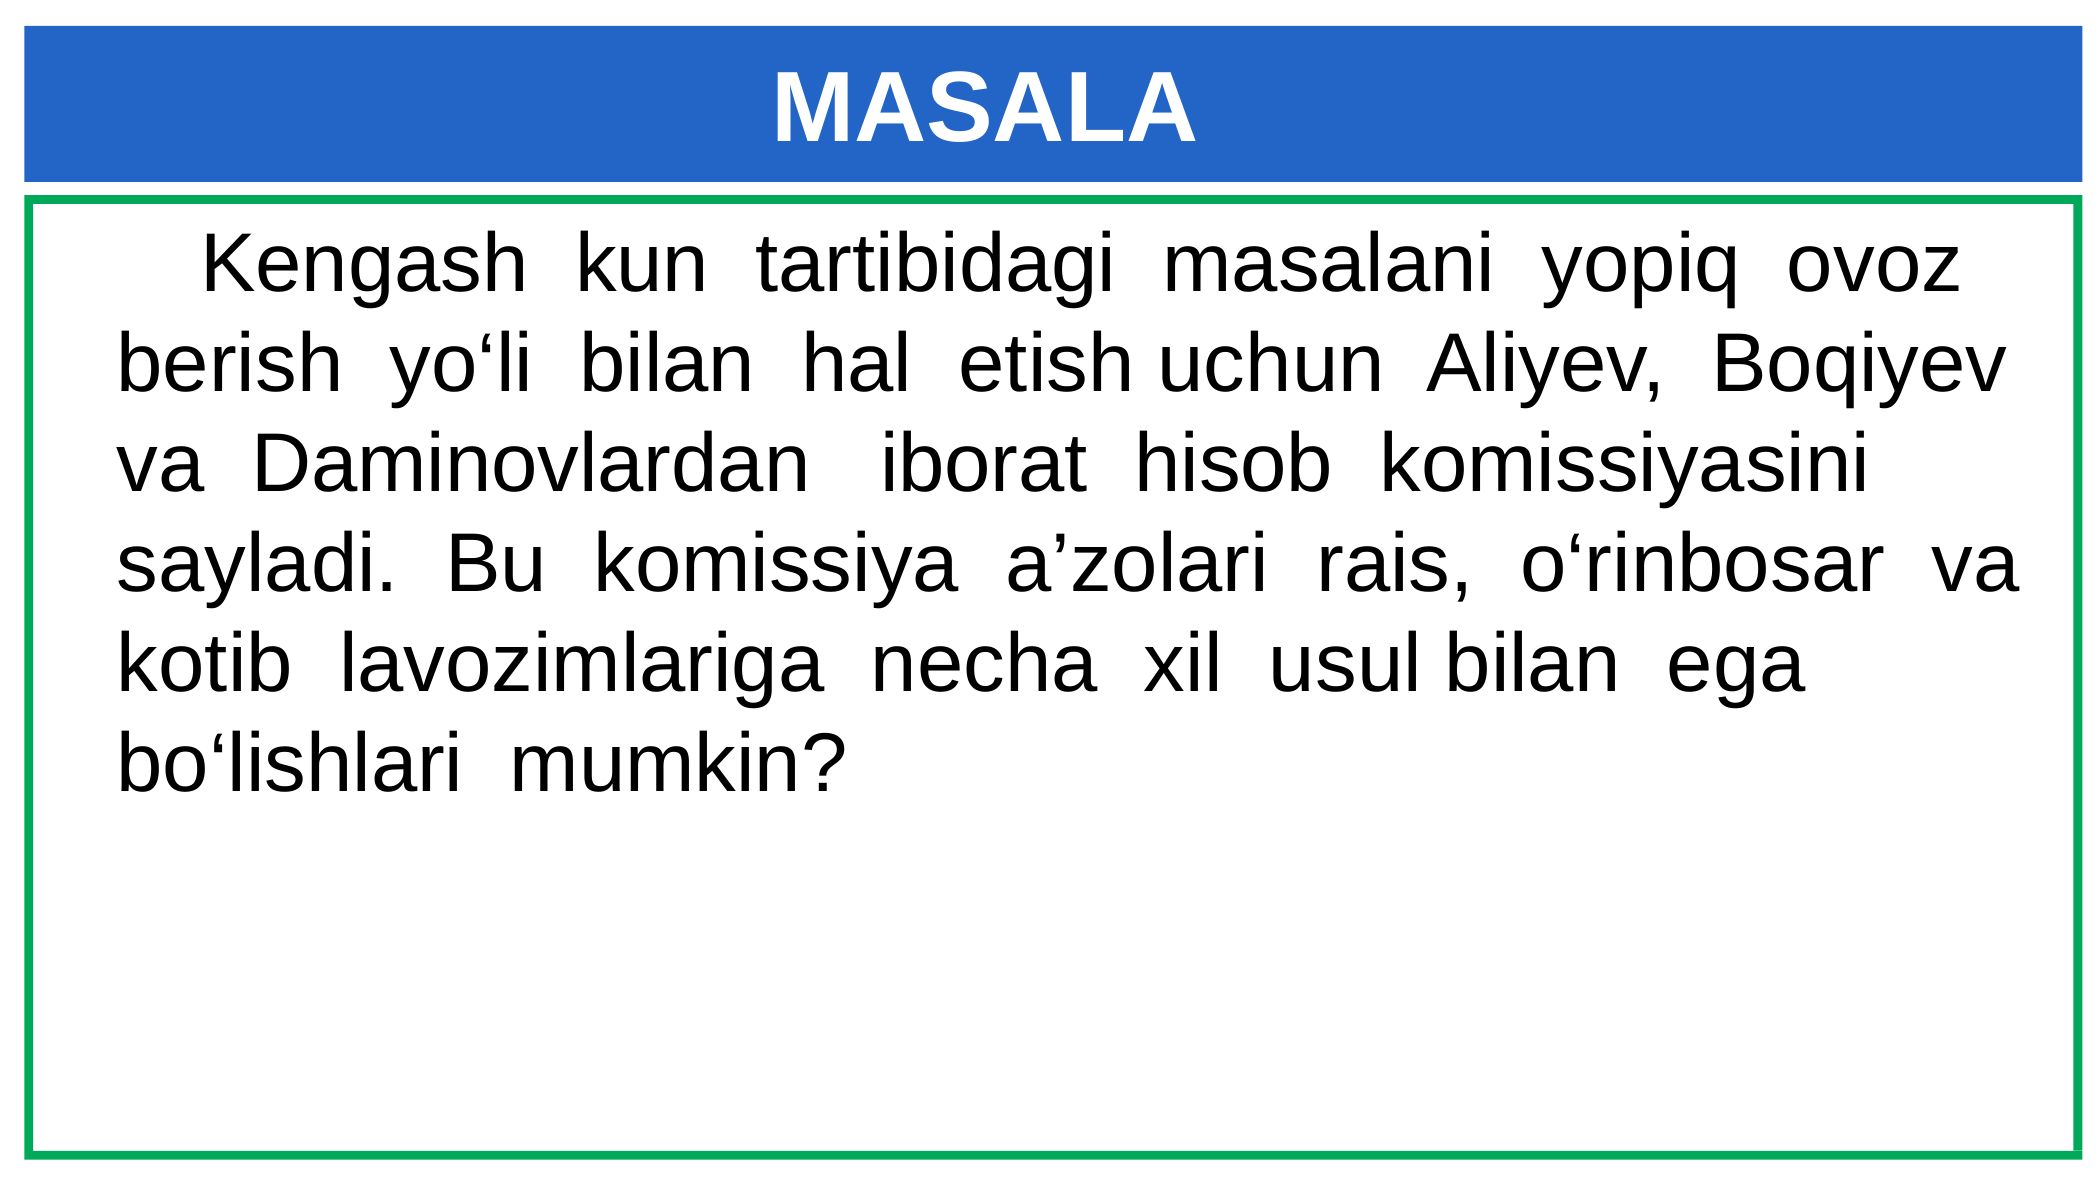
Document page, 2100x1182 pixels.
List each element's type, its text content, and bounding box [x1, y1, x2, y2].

text_box Kengash kun tartibidagi masalani yopiq ovoz berish yo‘li bilan hal etish uchun Aliyev, Boqiyev va Daminovlardan iborat hisob komissiyasini sayladi. Bu komissiya a’zolari rais, o‘rinbosar va kotib lavozimlariga necha xil usul bilan ega bo‘lishlari mumkin? [45, 200, 2100, 816]
text_box MASALA [22, 35, 1948, 162]
